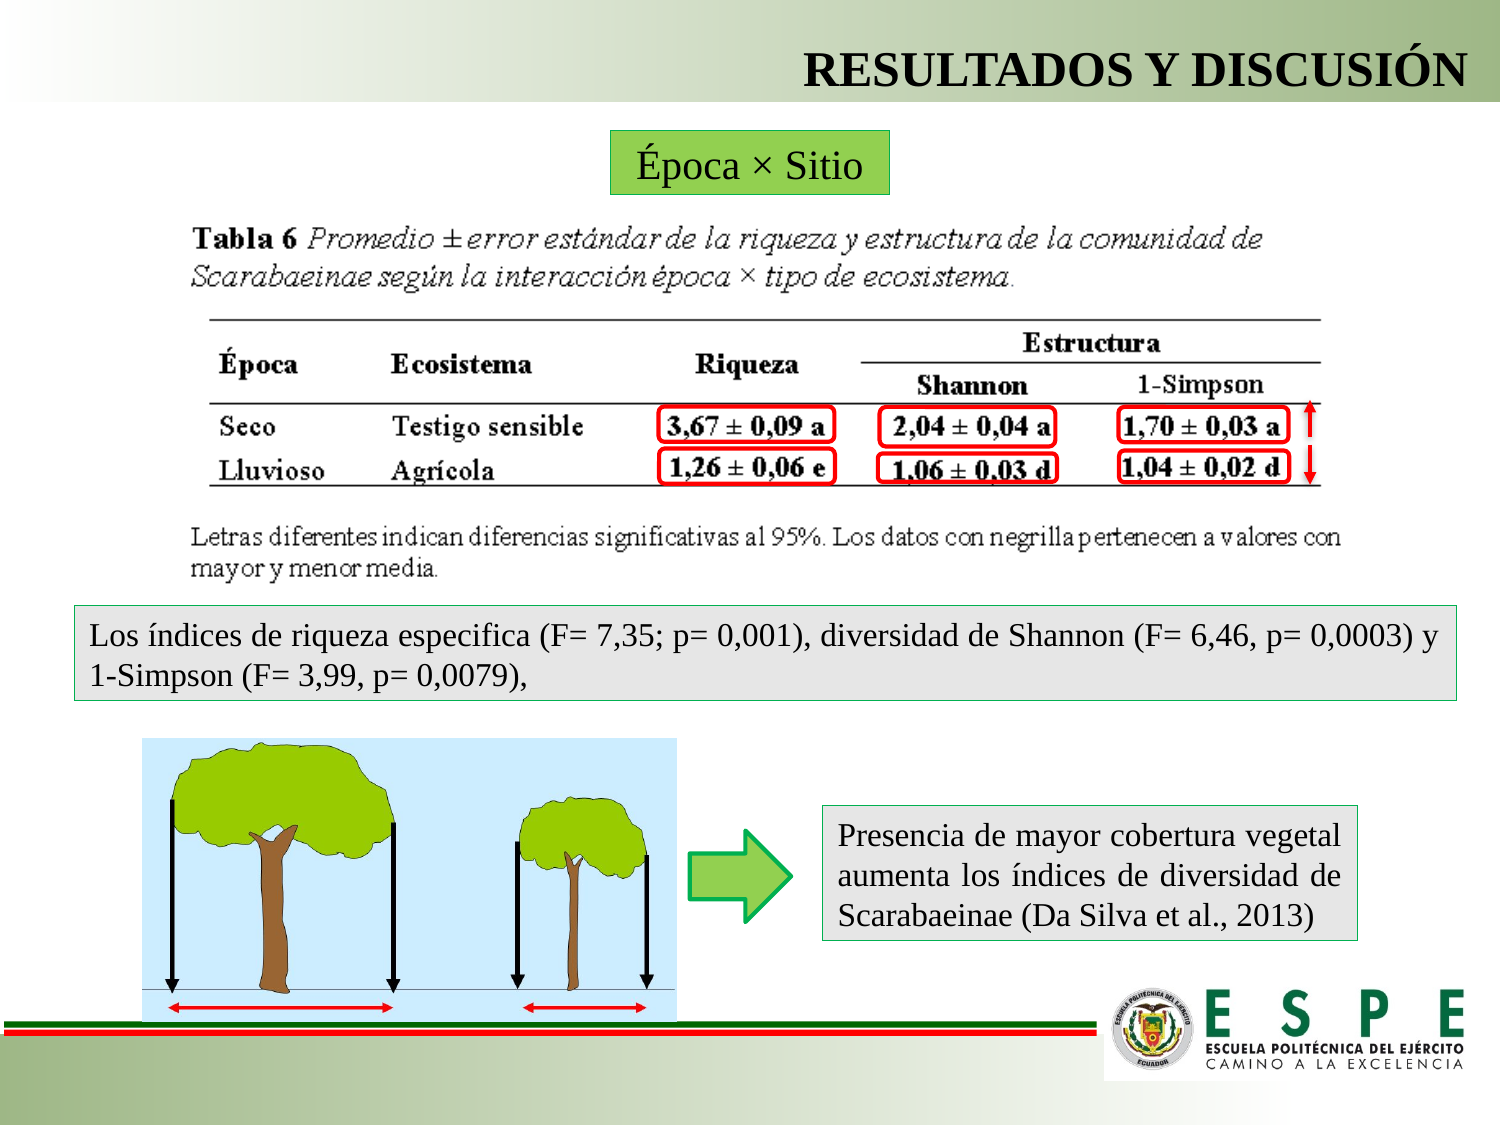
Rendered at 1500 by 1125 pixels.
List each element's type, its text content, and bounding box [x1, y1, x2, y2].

text_box Los índices de riqueza especifica (F= 7,35; p= 0,001), diversidad de Shannon (F= 6,46, p= 0,0003) y 1-Simpson (F= 3,99, p= 0,0079), [74, 605, 1457, 701]
picture [1104, 976, 1483, 1081]
text_box Época × Sitio [610, 130, 890, 195]
picture [142, 737, 678, 1022]
picture [171, 208, 1354, 595]
text_box RESULTADOS Y DISCUSIÓN [788, 28, 1498, 104]
text_box Presencia de mayor cobertura vegetal aumenta los índices de diversidad de Scarabaeinae (Da Silva et al., 2013) [822, 805, 1358, 941]
text_box [687, 828, 794, 925]
